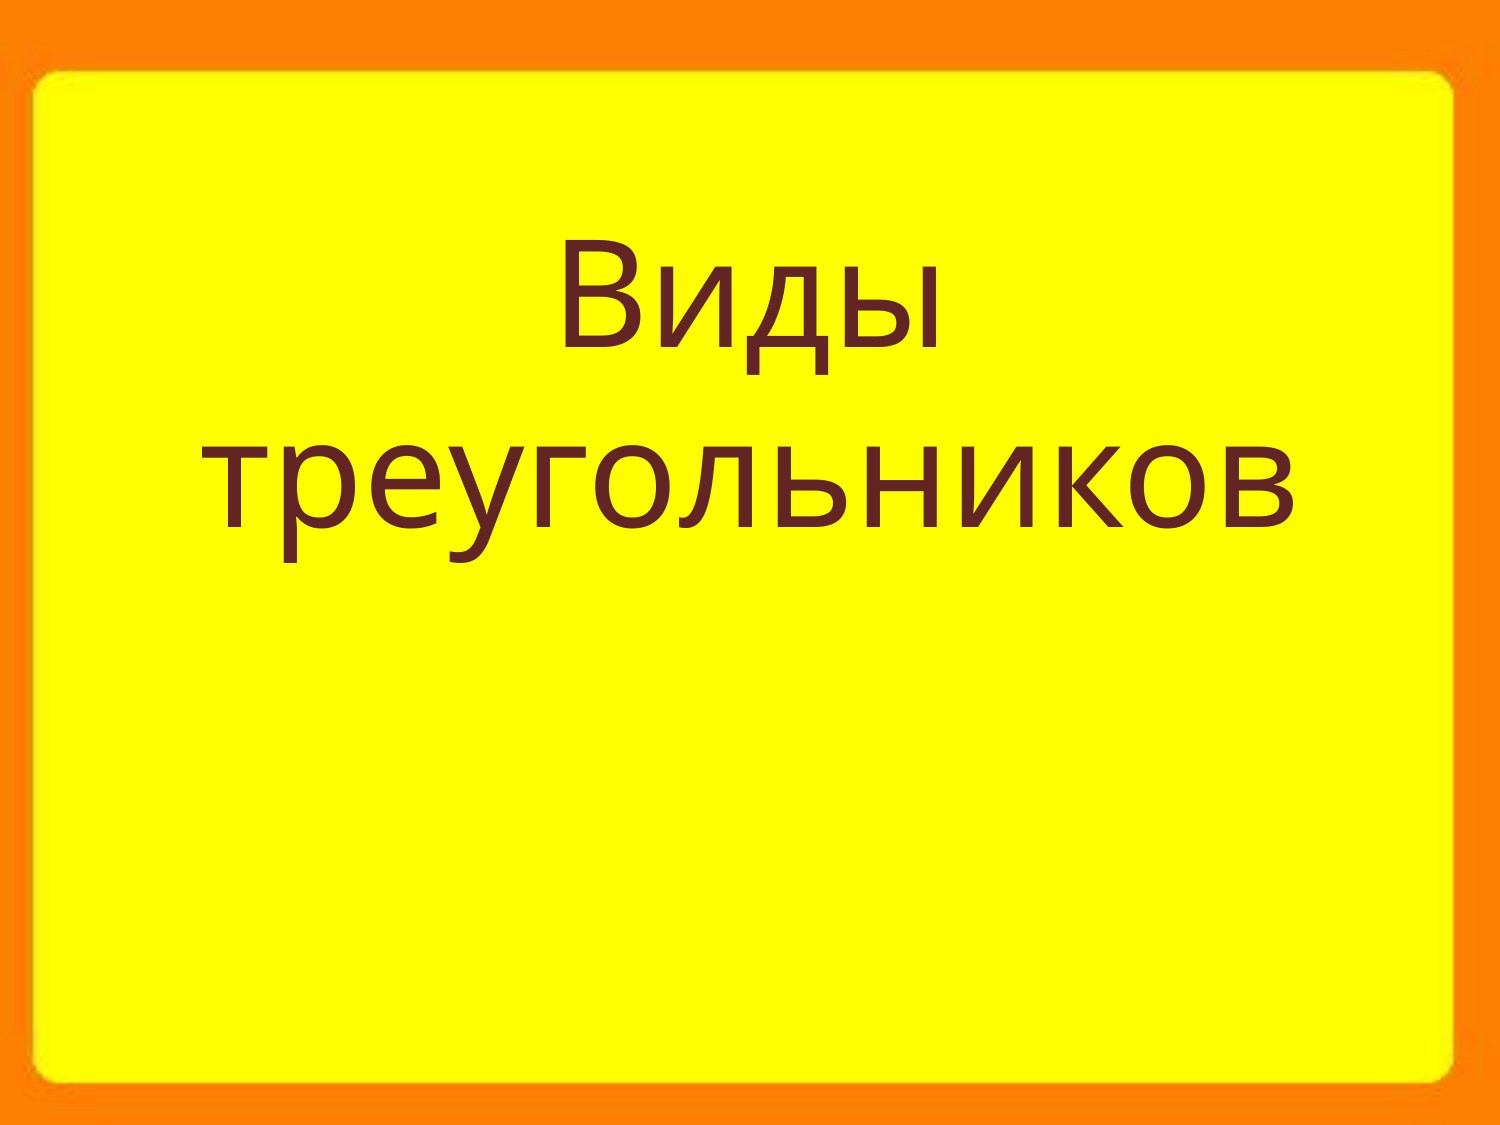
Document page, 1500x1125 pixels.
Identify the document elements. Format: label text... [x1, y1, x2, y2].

title Виды треугольников [112, 164, 1388, 591]
picture [0, 0, 1500, 1125]
